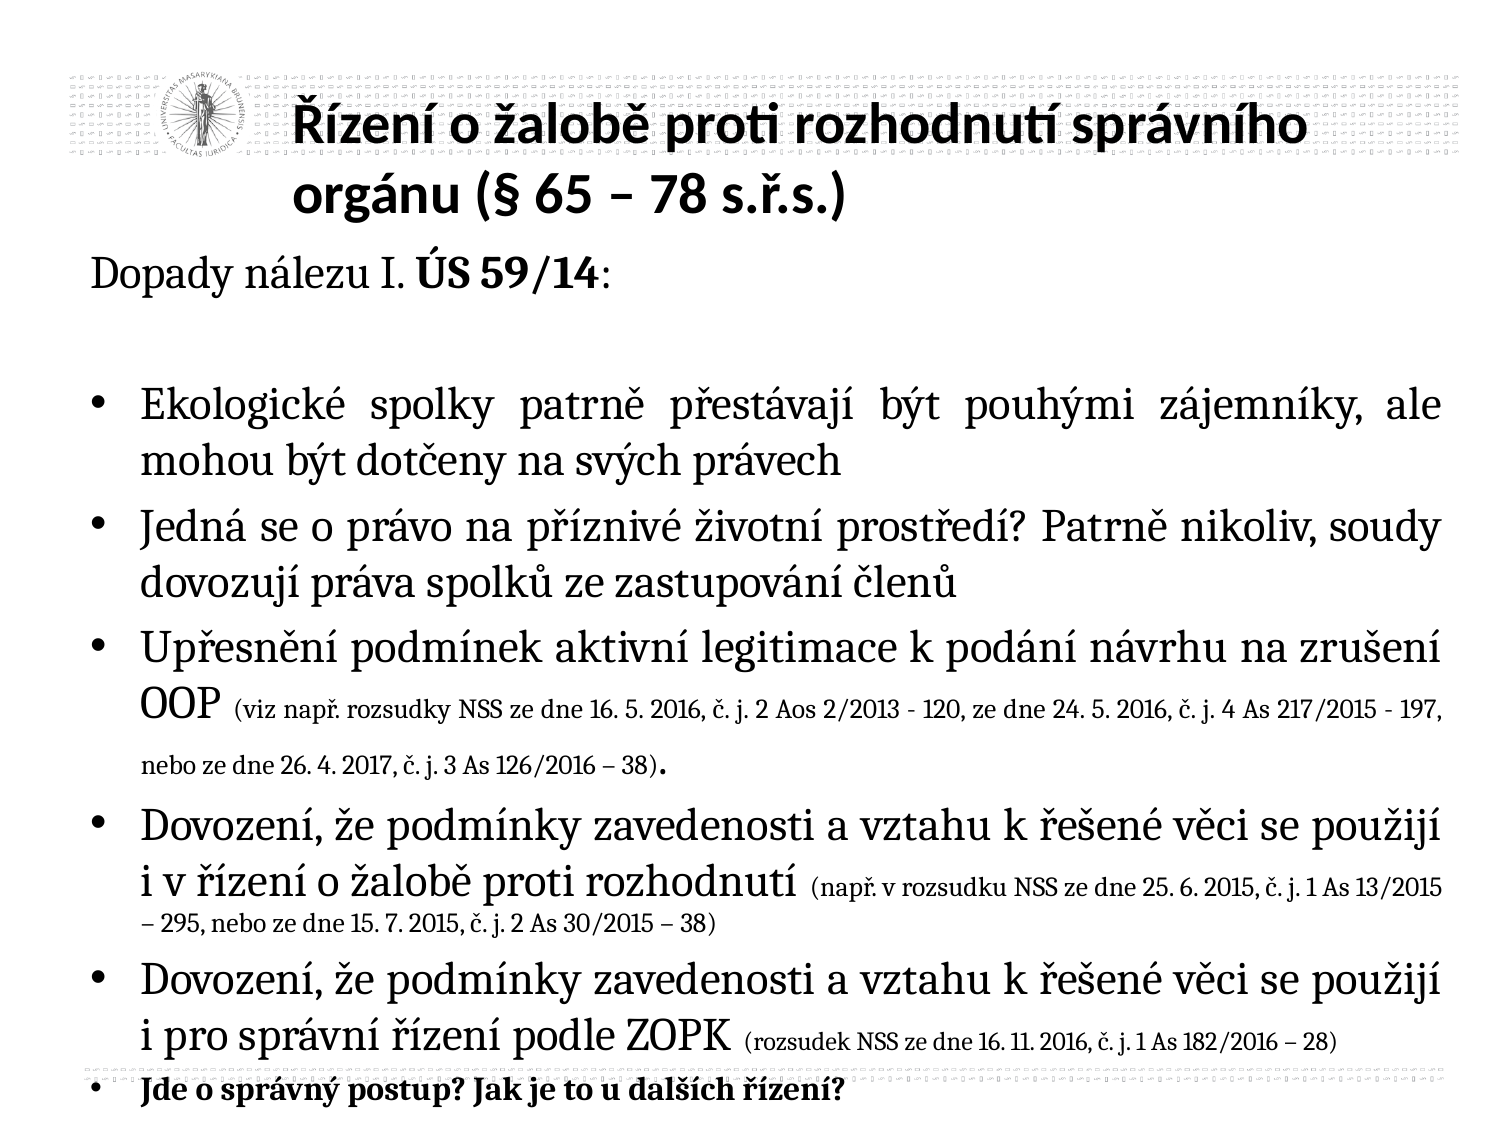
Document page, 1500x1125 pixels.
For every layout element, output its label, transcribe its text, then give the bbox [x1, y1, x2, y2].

picture [0, 42, 1500, 200]
picture [13, 1039, 1500, 1116]
text_box Řízení o žalobě proti rozhodnutí správního orgánu (§ 65 – 78 s.ř.s.) [277, 208, 1425, 233]
list Dopady nálezu I. ÚS 59/14: Ekologické spolky patrně přestávají být pouhými zájemníky, ale mohou být dotčeny na svých právech Jedná se o právo na příznivé životní prostředí? Patrně nikoliv, soudy dovozují práva spolků ze zastupování členů Upřesnění podmínek aktivní legitimace k podání návrhu na zrušení OOP (viz např. rozsudky NSS ze dne 16. 5. 2016, č. j. 2 Aos 2/2013 - 120, ze dne 24. 5. 2016, č. j. 4 As 217/2015 - 197, nebo ze dne 26. 4. 2017, č. j. 3 As 126/2016 – 38). Dovození, že podmínky zavedenosti a vztahu k řešené věci se použijí i v řízení o žalobě proti rozhodnutí (např. v rozsudku NSS ze dne 25. 6. 2015, č. j. 1 As 13/2015 – 295, nebo ze dne 15. 7. 2015, č. j. 2 As 30/2015 – 38) Dovození, že podmínky zavedenosti a vztahu k řešené věci se použijí i pro správní řízení podle ZOPK (rozsudek NSS ze dne 16. 11. 2016, č. j. 1 As 182/2016 – 28) Jde o správný postup? Jak je to u dalších řízení? [75, 234, 1459, 1038]
